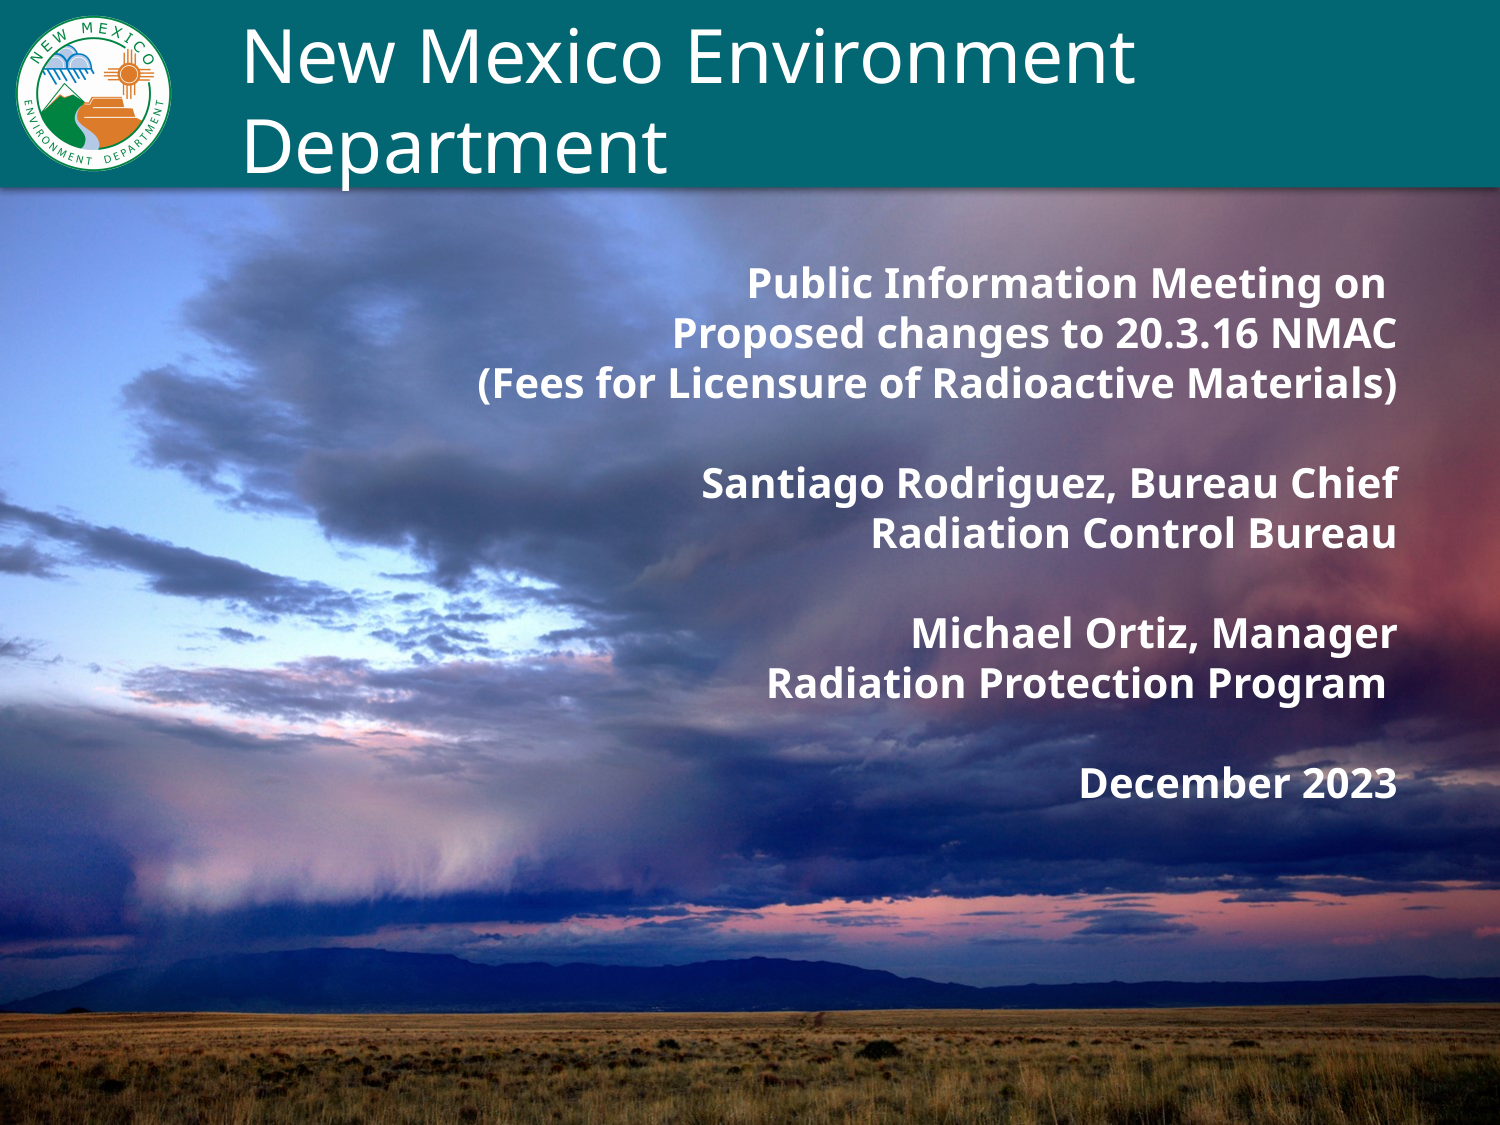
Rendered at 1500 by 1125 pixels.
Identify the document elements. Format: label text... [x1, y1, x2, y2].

title New Mexico Environment Department [225, 34, 1500, 163]
picture [12, 12, 175, 175]
picture [0, 188, 1500, 1125]
list Public Information Meeting on Proposed changes to 20.3.16 NMAC (Fees for Licensure of Radioactive Materials) Santiago Rodriguez, Bureau Chief Radiation Control Bureau Michael Ortiz, Manager Radiation Protection Program December 2023 [360, 179, 1414, 966]
